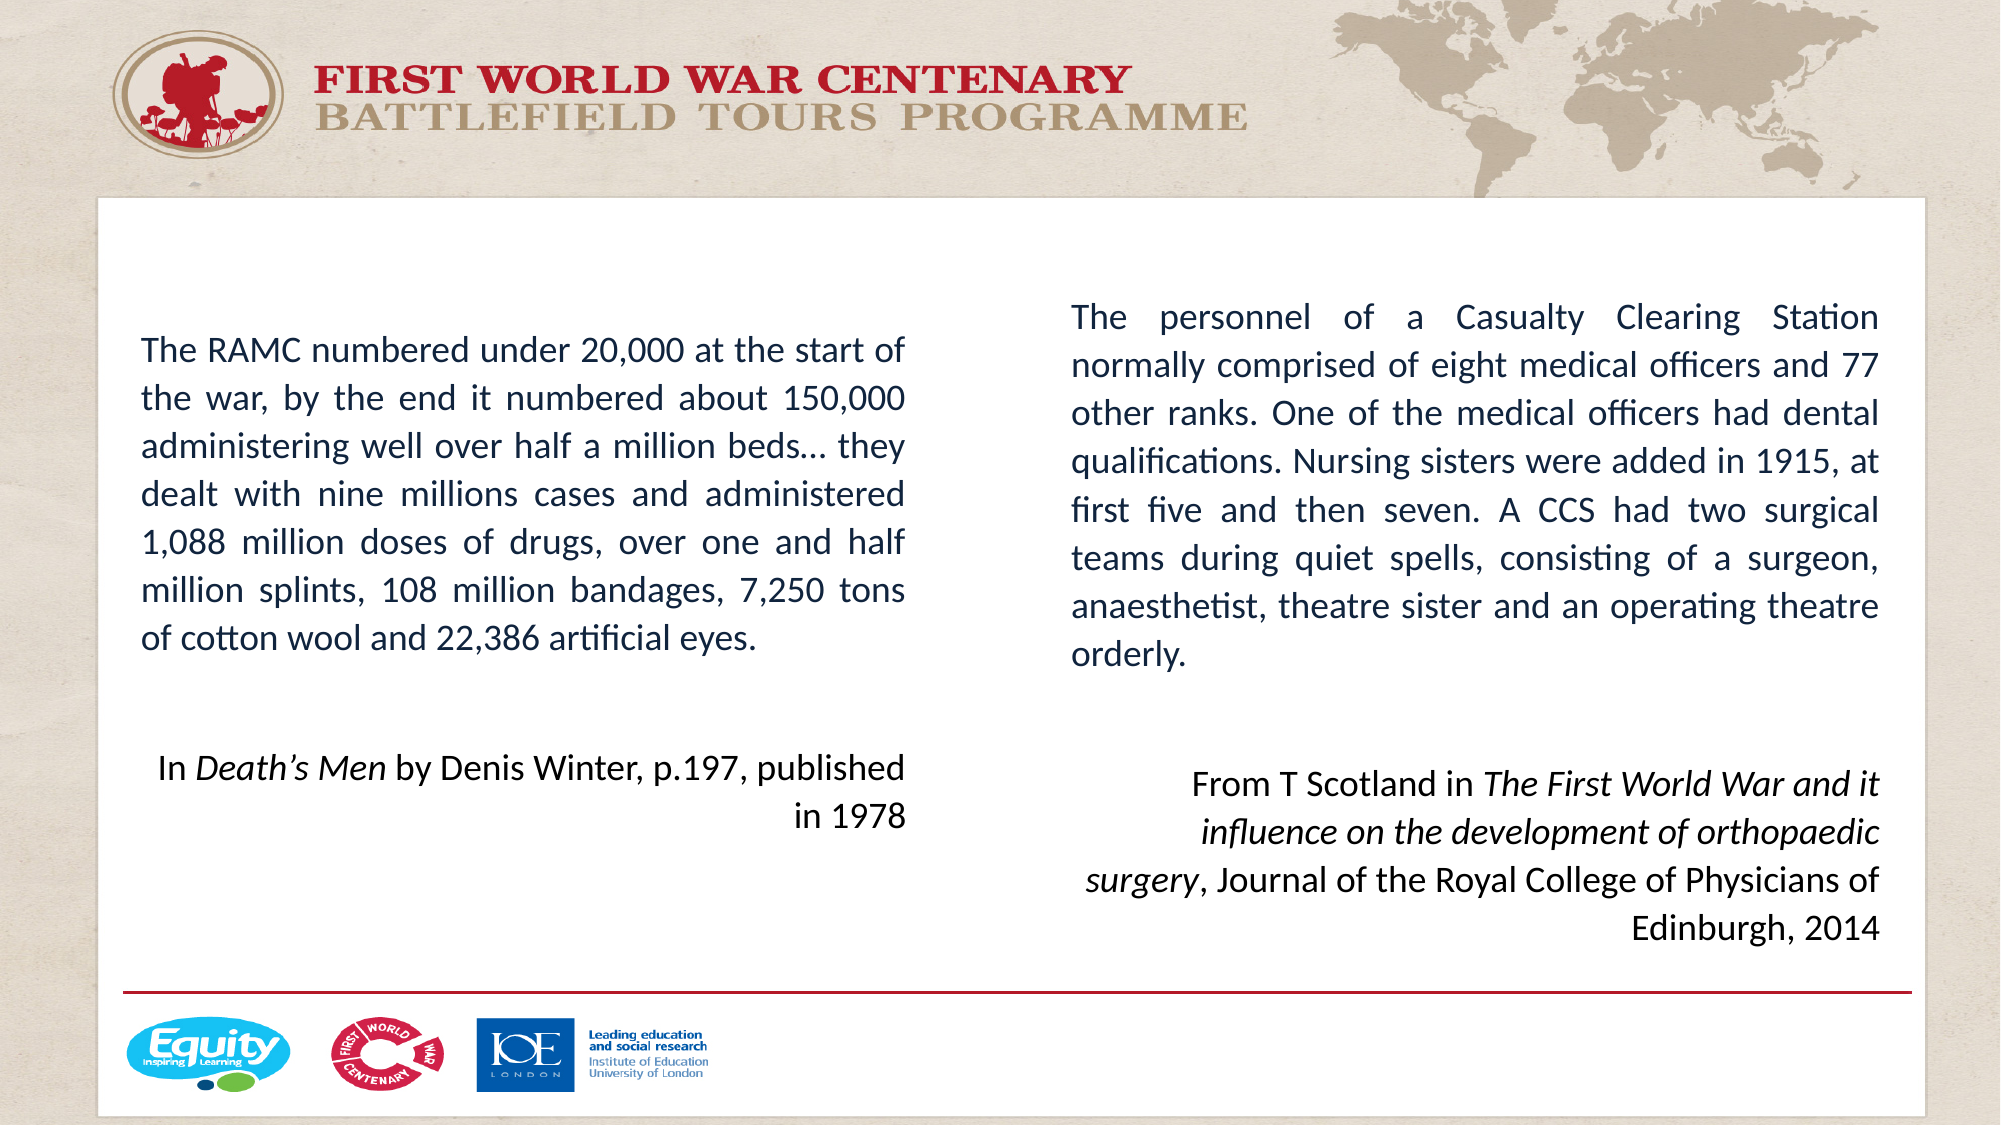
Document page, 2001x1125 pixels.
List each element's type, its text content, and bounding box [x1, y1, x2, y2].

text_box The personnel of a Casualty Clearing Station normally comprised of eight medical officers and 77 other ranks. One of the medical officers had dental qualifications. Nursing sisters were added in 1915, at first five and then seven. A CCS had two surgical teams during quiet spells, consisting of a surgeon, anaesthetist, theatre sister and an operating theatre orderly. From T Scotland in The First World War and it influence on the development of orthopaedic surgery, Journal of the Royal College of Physicians of Edinburgh, 2014 [1056, 281, 1896, 956]
picture [0, 0, 2001, 1125]
text_box The RAMC numbered under 20,000 at the start of the war, by the end it numbered about 150,000 administering well over half a million beds… they dealt with nine millions cases and administered 1,088 million doses of drugs, over one and half million splints, 108 million bandages, 7,250 tons of cotton wool and 22,386 artificial eyes. In Death’s Men by Denis Winter, p.197, published in 1978 [126, 313, 922, 844]
